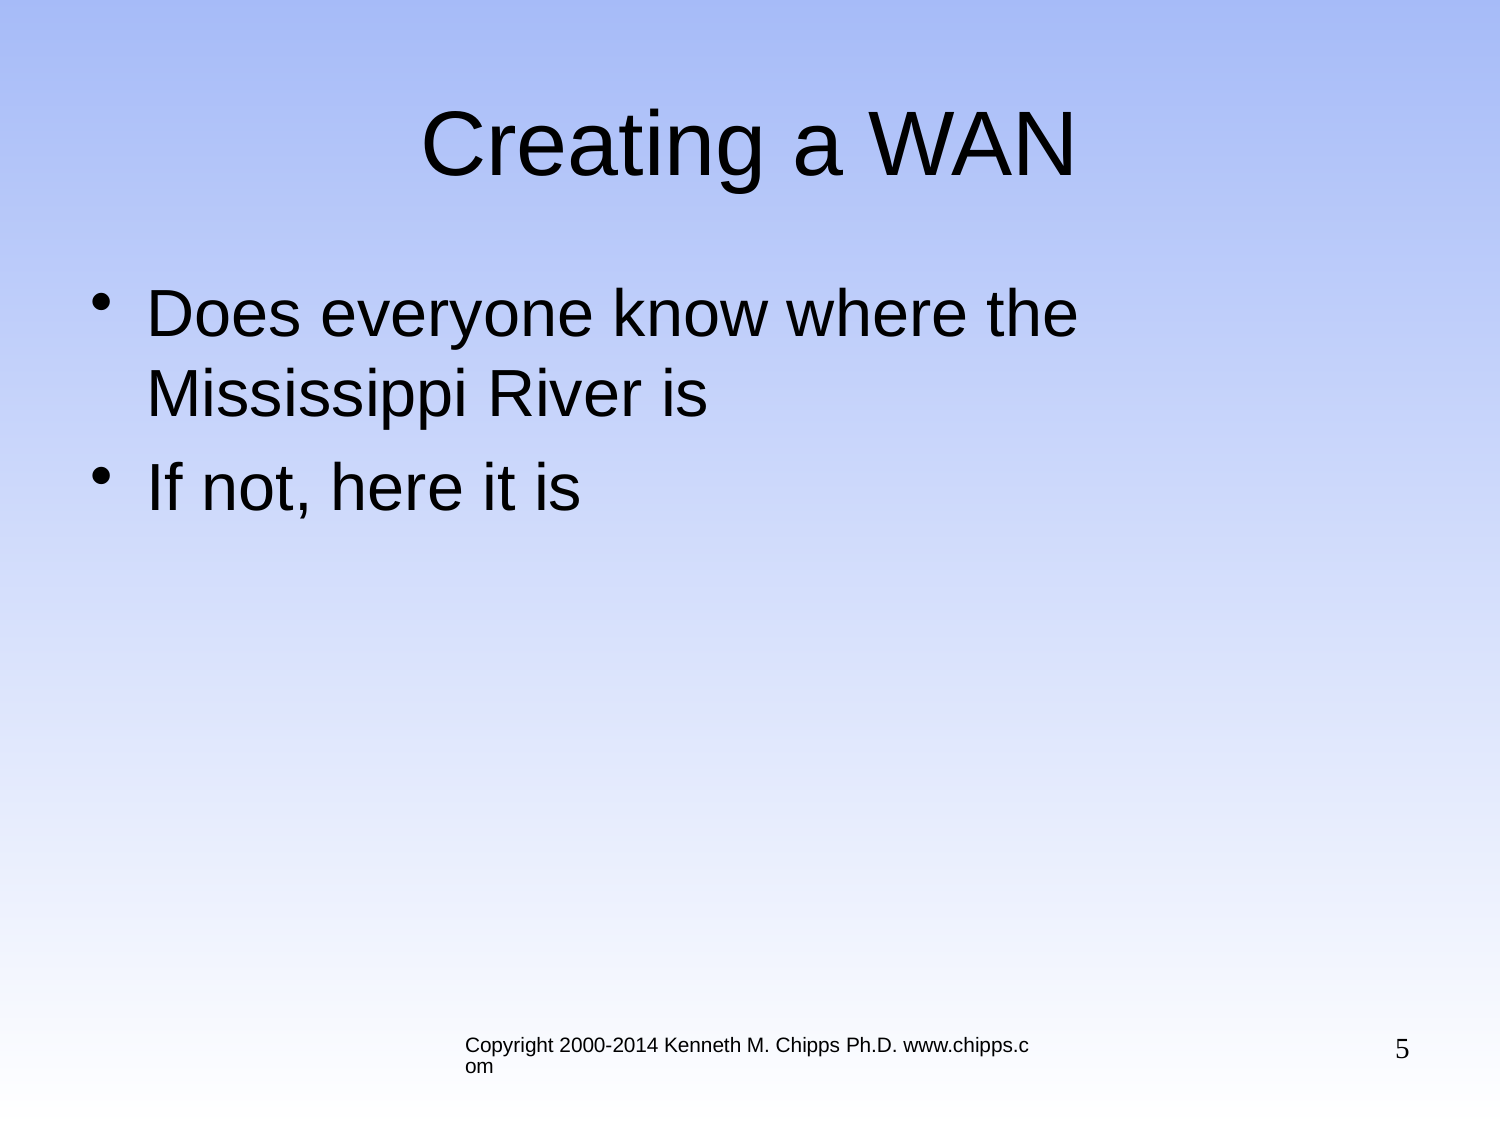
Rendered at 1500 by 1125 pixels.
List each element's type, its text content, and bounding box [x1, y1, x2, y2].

slide_number 5 [1074, 1021, 1426, 1101]
footer Copyright 2000-2014 Kenneth M. Chipps Ph.D. www.chipps.com [449, 1024, 1051, 1103]
list Does everyone know where the Mississippi River is If not, here it is [74, 262, 1426, 1006]
title Creating a WAN [74, 44, 1426, 233]
